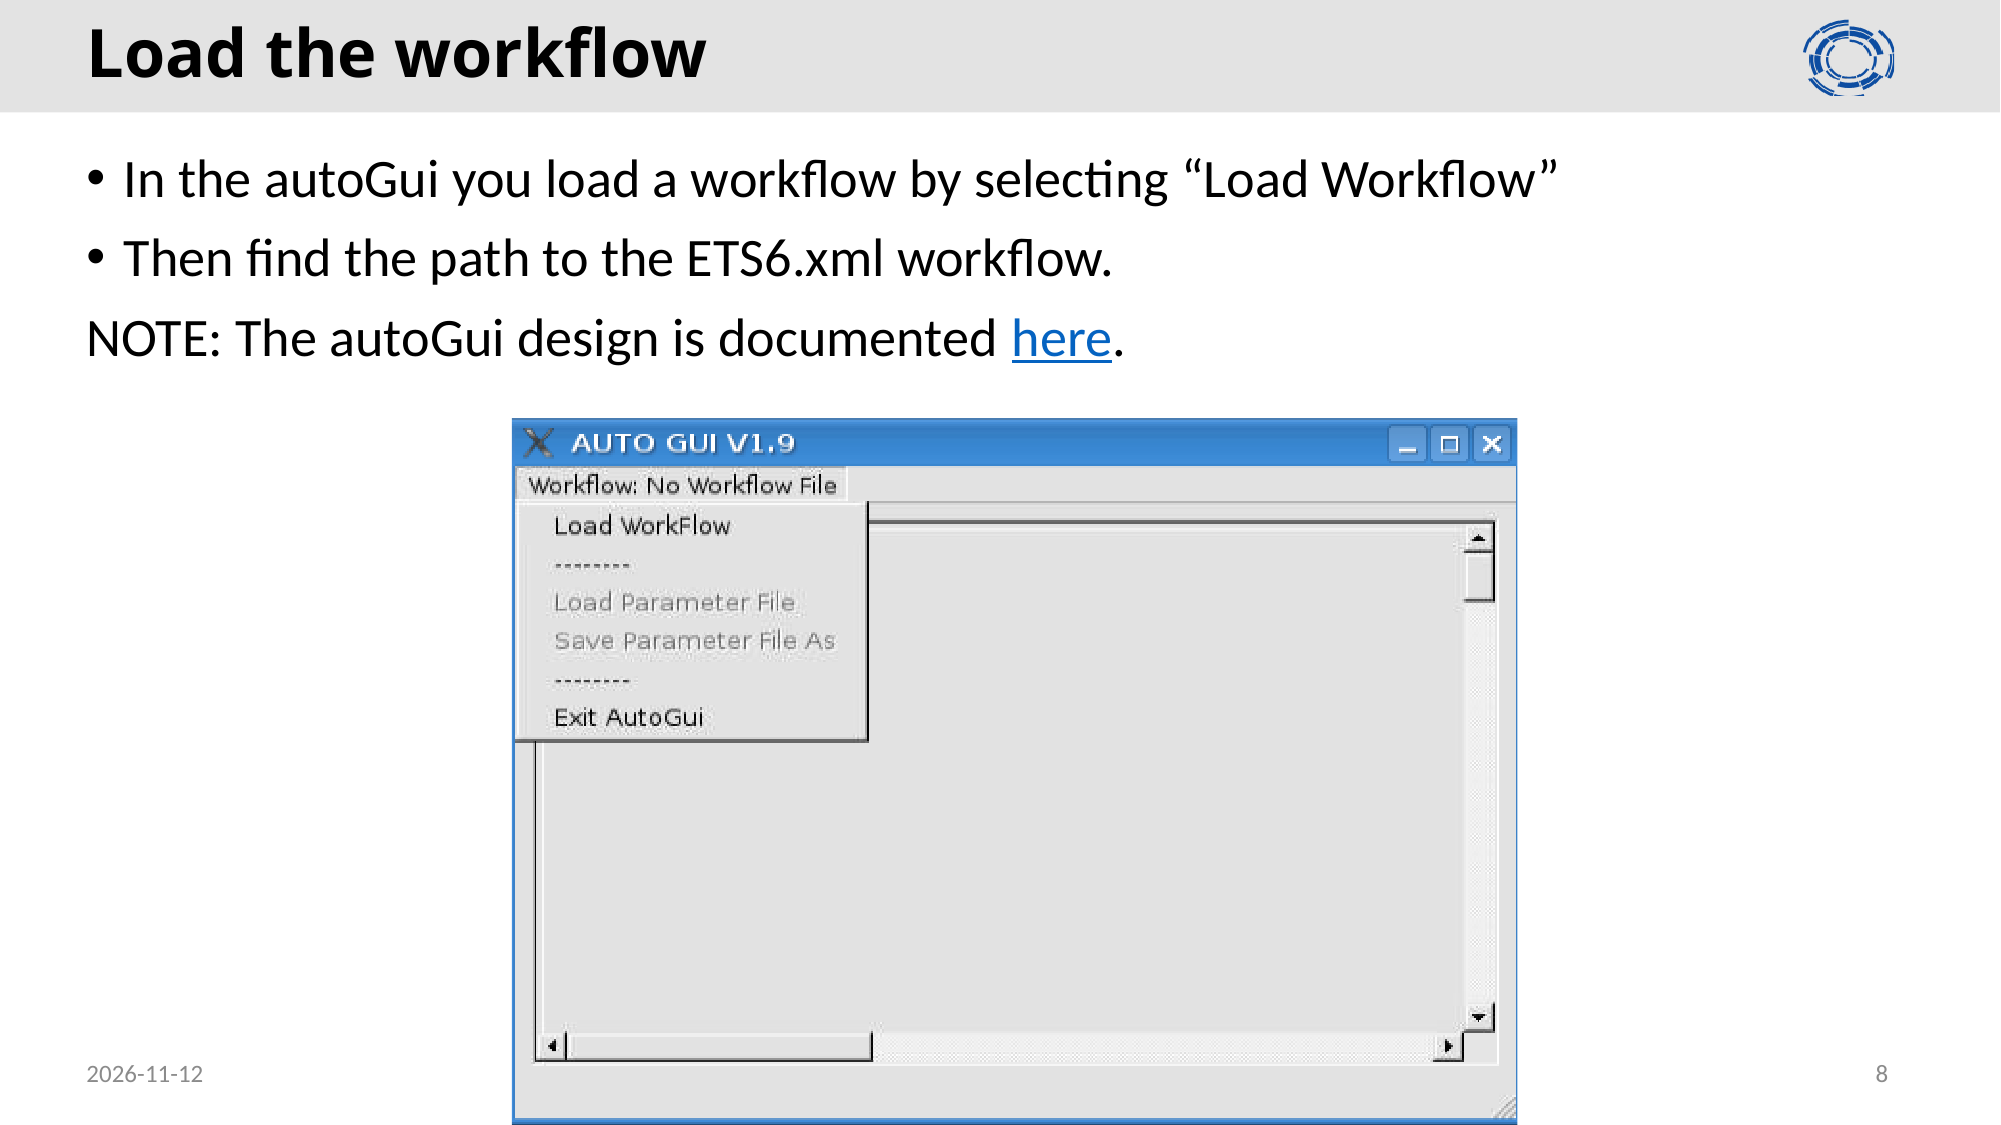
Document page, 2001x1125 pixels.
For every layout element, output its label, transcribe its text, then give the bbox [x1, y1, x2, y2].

picture [511, 418, 1518, 1125]
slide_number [71, 1042, 511, 1103]
slide_number 8 [1518, 1042, 1904, 1103]
list In the autoGui you load a workflow by selecting “Load Workflow” Then find the path to the ETS6.xml workflow. NOTE: The autoGui design is documented here. [71, 143, 1904, 992]
title Load the workflow [71, 19, 1803, 93]
